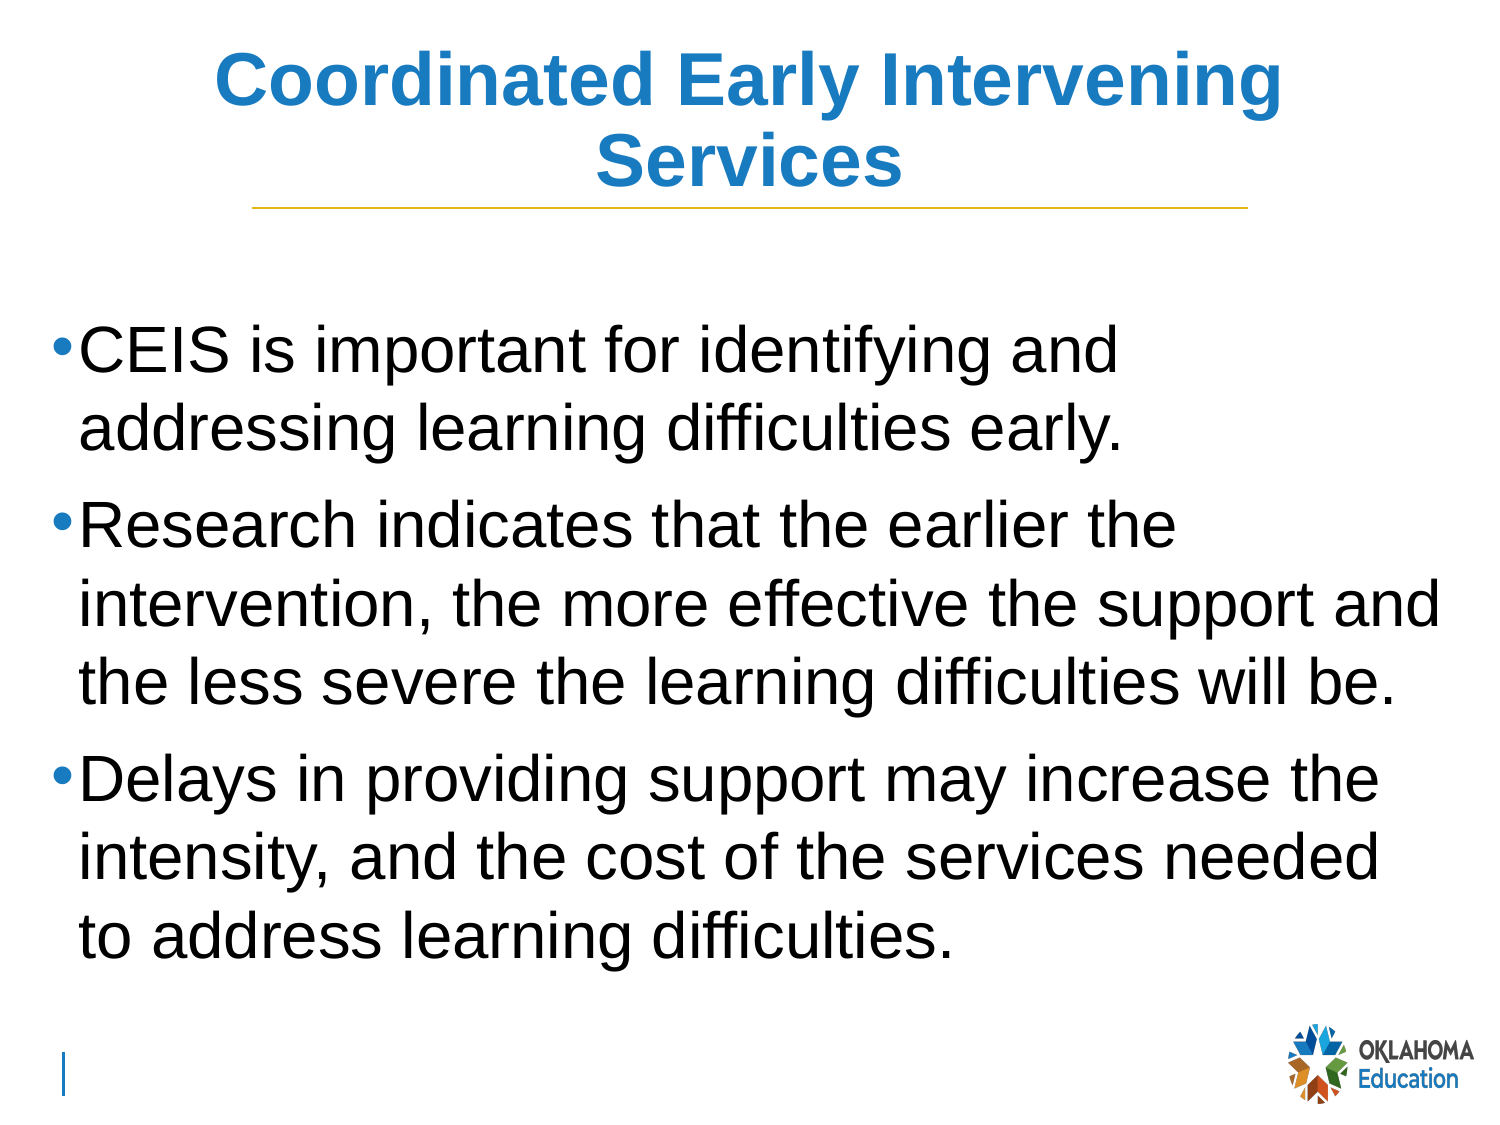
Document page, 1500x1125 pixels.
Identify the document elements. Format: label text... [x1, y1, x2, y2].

title Coordinated Early Intervening Services [75, 10, 1425, 233]
list CEIS is important for identifying and addressing learning difficulties early. Research indicates that the earlier the intervention, the more effective the support and the less severe the learning difficulties will be. Delays in providing support may increase the intensity, and the cost of the services needed to address learning difficulties. [36, 299, 1464, 1014]
picture [1288, 1024, 1474, 1104]
